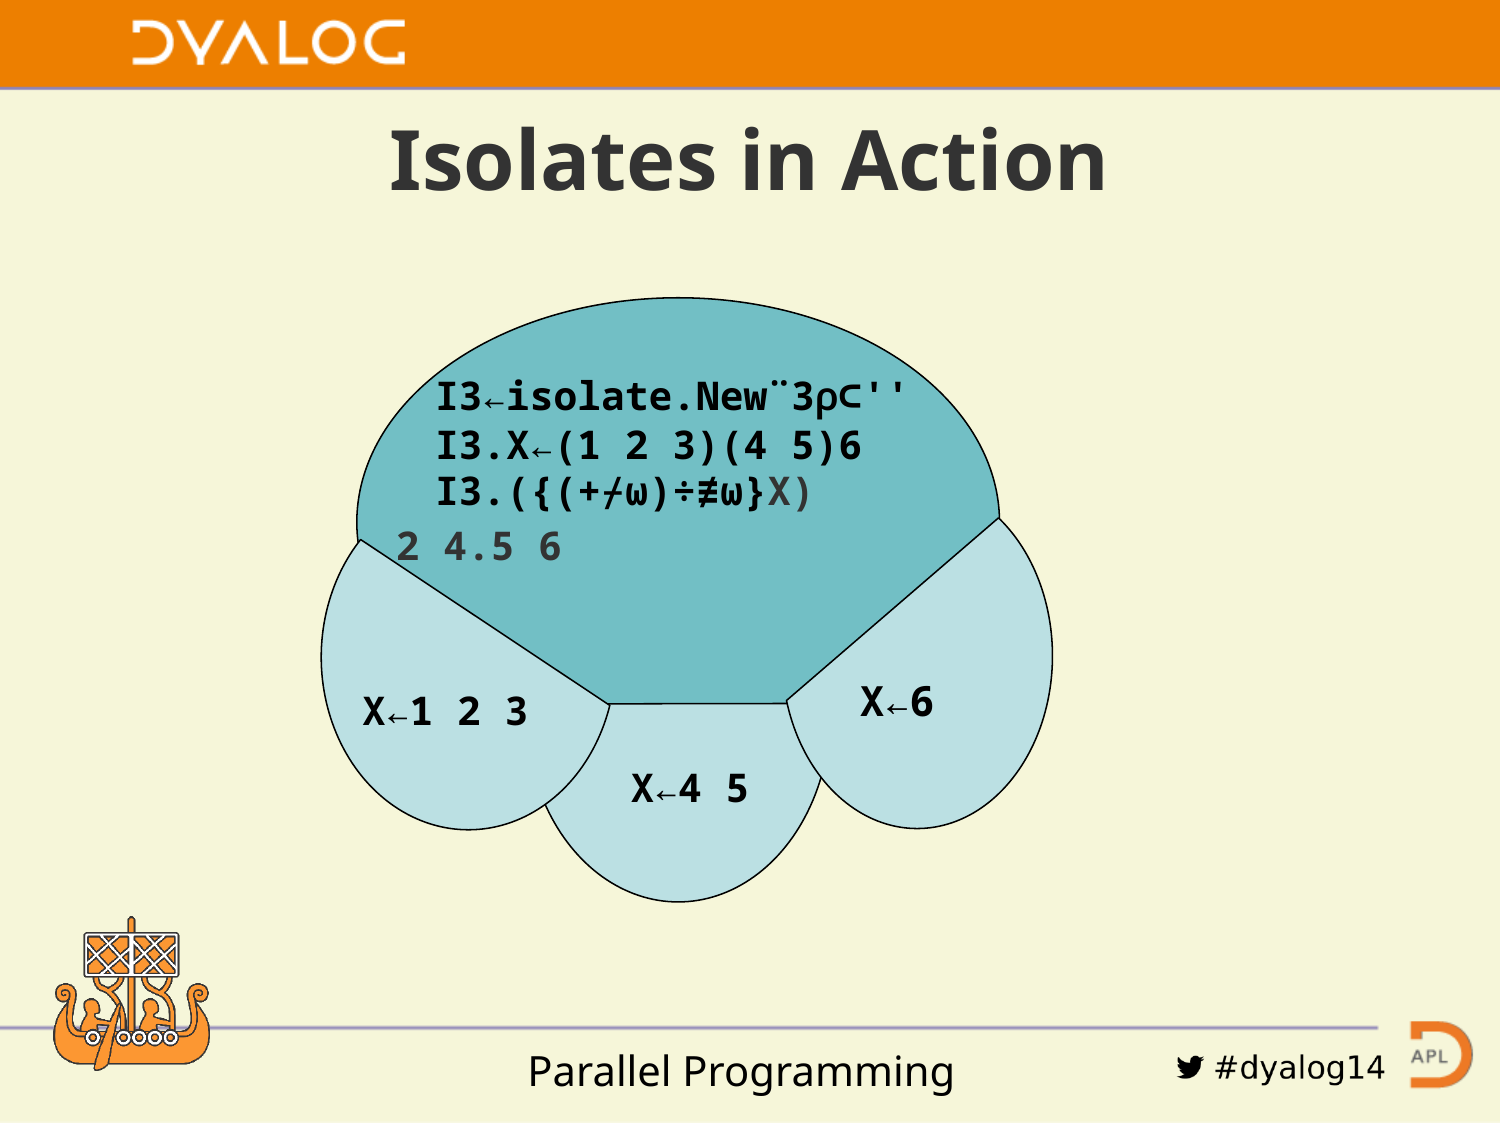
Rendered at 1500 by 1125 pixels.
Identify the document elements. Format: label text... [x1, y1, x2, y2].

footer Parallel Programming [512, 1037, 988, 1113]
text_box I3.({(+⌿⍵)÷≢⍵}X) [372, 476, 1064, 522]
picture [0, 0, 1500, 1123]
title Isolates in Action [112, 99, 1388, 288]
text_box [356, 453, 381, 552]
slide_number [112, 1037, 425, 1113]
text_box [545, 703, 805, 902]
text_box X←1 2 3 [347, 678, 590, 741]
text_box I3←isolate.New¨3⍴⊂'' [372, 363, 1064, 413]
text_box I3.X←(1 2 3)(4 5)6 [372, 413, 1064, 476]
text_box [809, 762, 821, 809]
text_box [786, 577, 1053, 829]
text_box [321, 539, 610, 830]
text_box [419, 577, 928, 703]
text_box 2 4.5 6 [381, 513, 1072, 577]
text_box [451, 297, 905, 363]
text_box X←6 [844, 667, 1034, 733]
text_box X←4 5 [615, 755, 809, 818]
